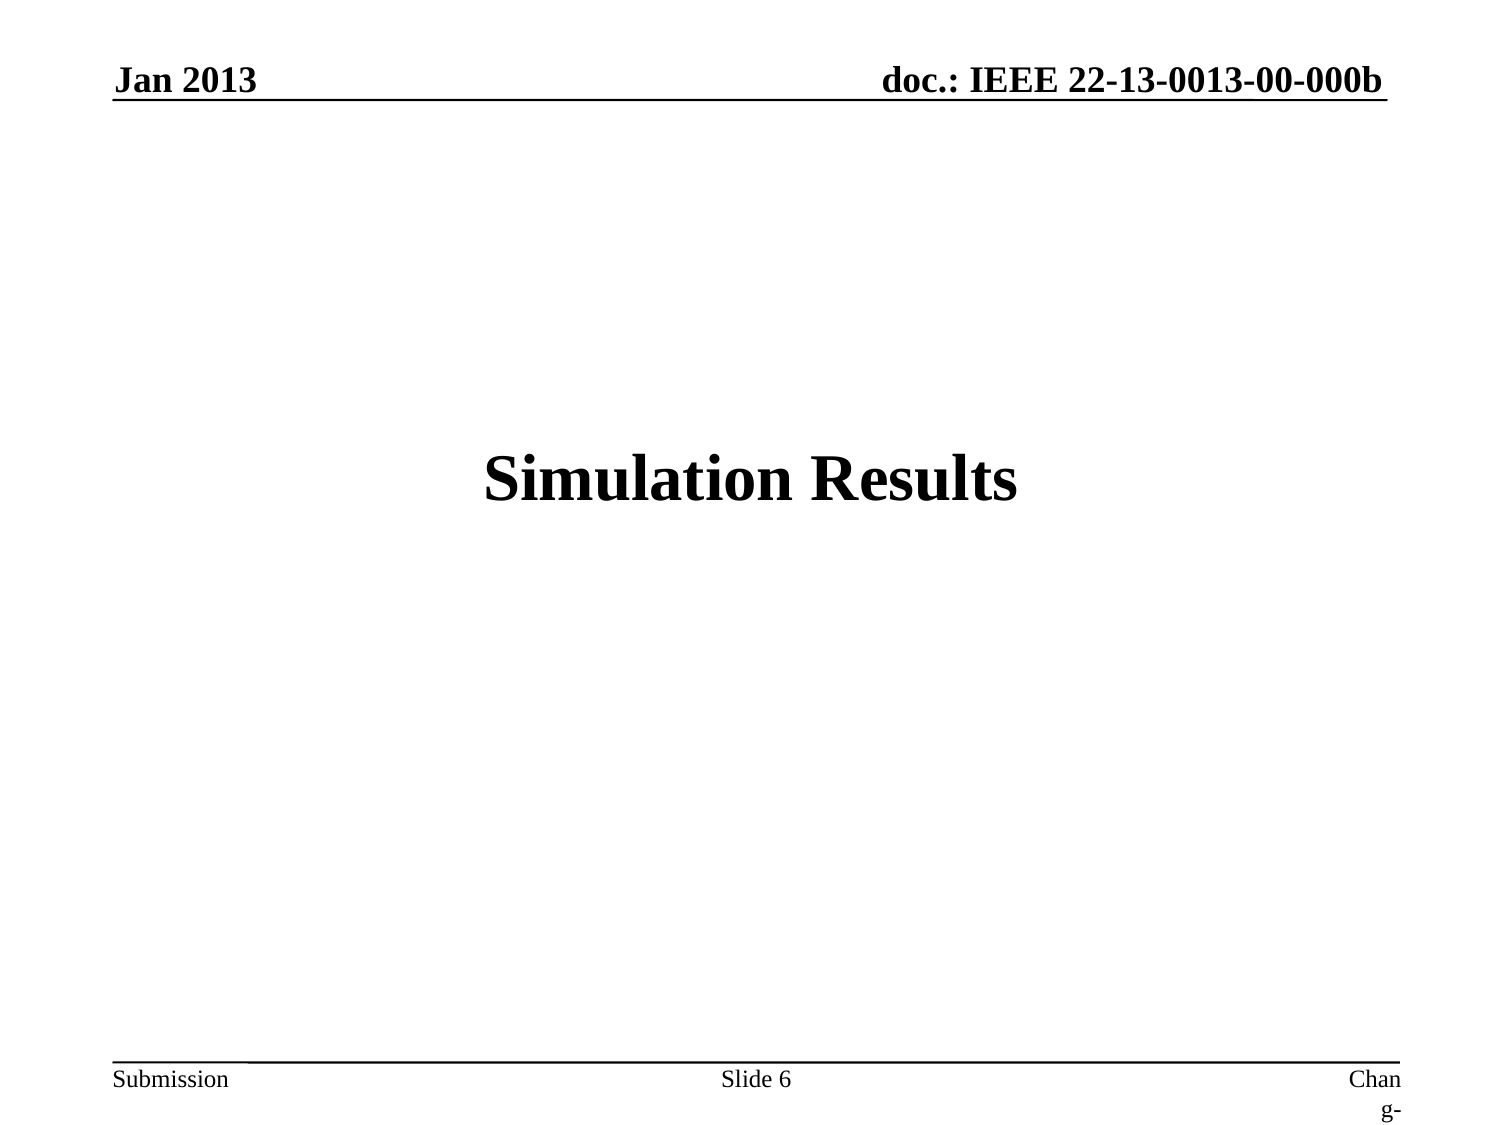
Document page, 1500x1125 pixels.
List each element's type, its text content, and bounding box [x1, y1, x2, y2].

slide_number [114, 54, 259, 101]
slide_number Slide 6 [712, 1061, 800, 1093]
text_box Simulation Results [113, 397, 1389, 552]
footer Chang-Woo Pyo, NICT [1342, 1061, 1402, 1093]
